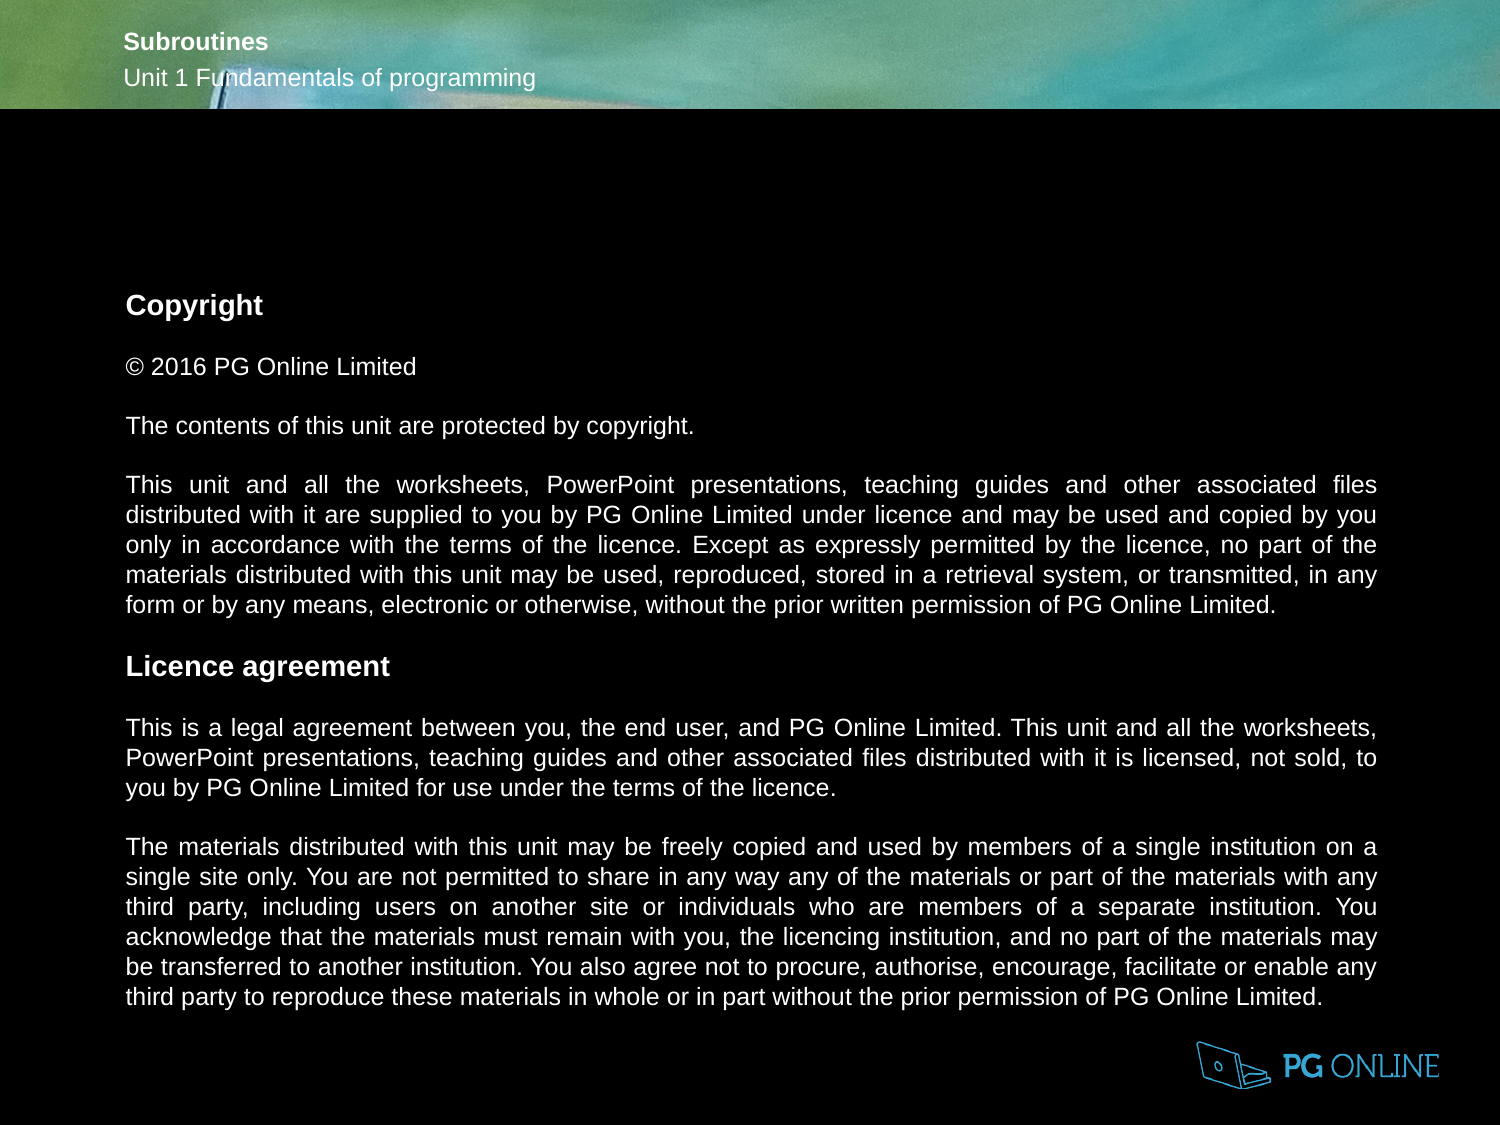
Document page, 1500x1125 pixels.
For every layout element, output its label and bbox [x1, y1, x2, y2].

picture [0, 0, 1500, 109]
